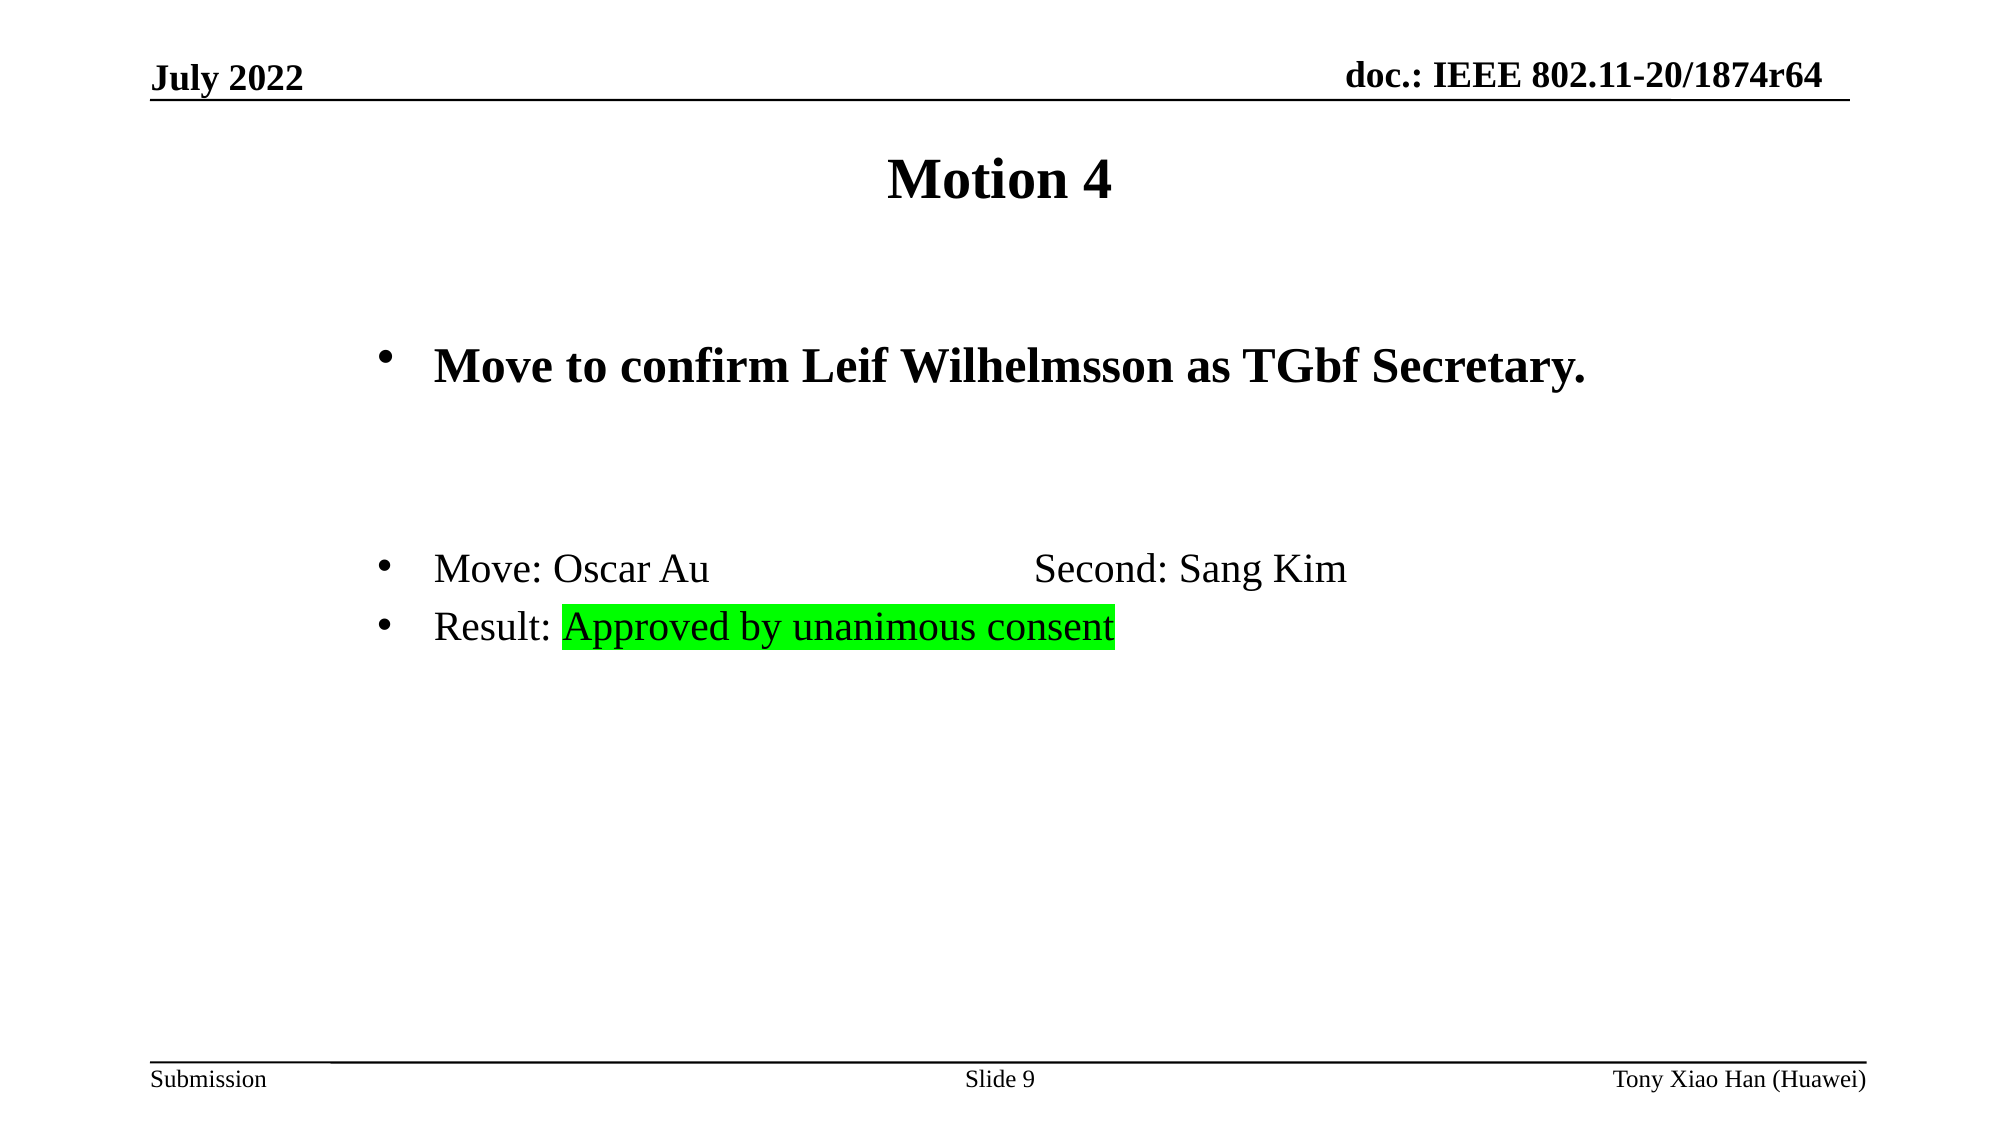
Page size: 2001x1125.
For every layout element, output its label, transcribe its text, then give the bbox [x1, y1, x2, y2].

text_box Motion 4 [362, 87, 1638, 263]
text_box Move to confirm Leif Wilhelmsson as TGbf Secretary. Move: Oscar Au Second: Sang Kim Result: Approved by unanimous consent [362, 324, 1638, 1013]
